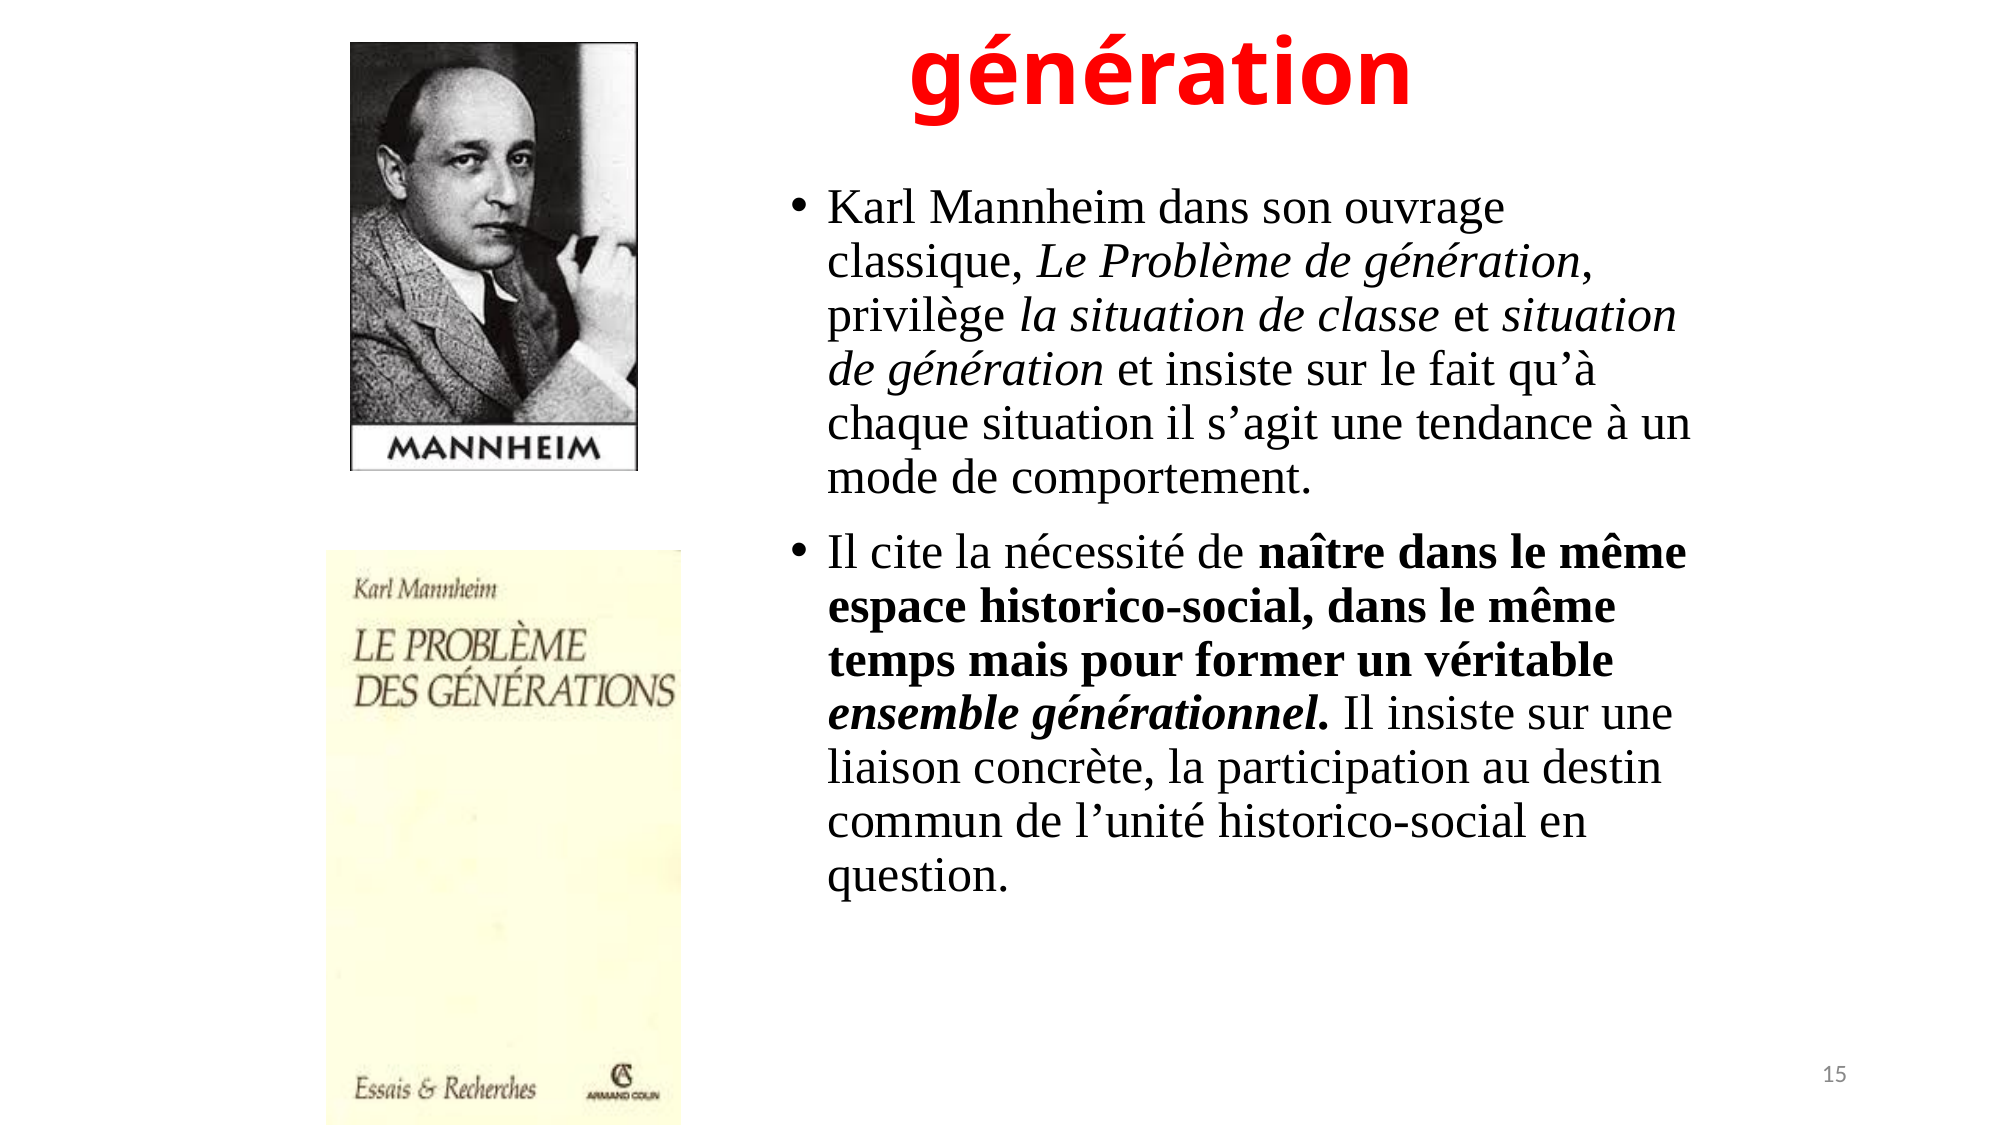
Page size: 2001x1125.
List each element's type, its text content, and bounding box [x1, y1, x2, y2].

title génération [893, 0, 1675, 149]
slide_number 15 [1412, 1042, 1863, 1103]
picture [326, 550, 681, 1125]
picture [350, 42, 638, 471]
list Karl Mannheim dans son ouvrage classique, Le Problème de génération, privilège la situation de classe et situation de génération et insiste sur le fait qu’à chaque situation il s’agit une tendance à un mode de comportement. Il cite la nécessité de naître dans le même espace historico-social, dans le même temps mais pour former un véritable ensemble générationnel. Il insiste sur une liaison concrète, la participation au destin commun de l’unité historico-social en question. [775, 172, 1709, 1083]
